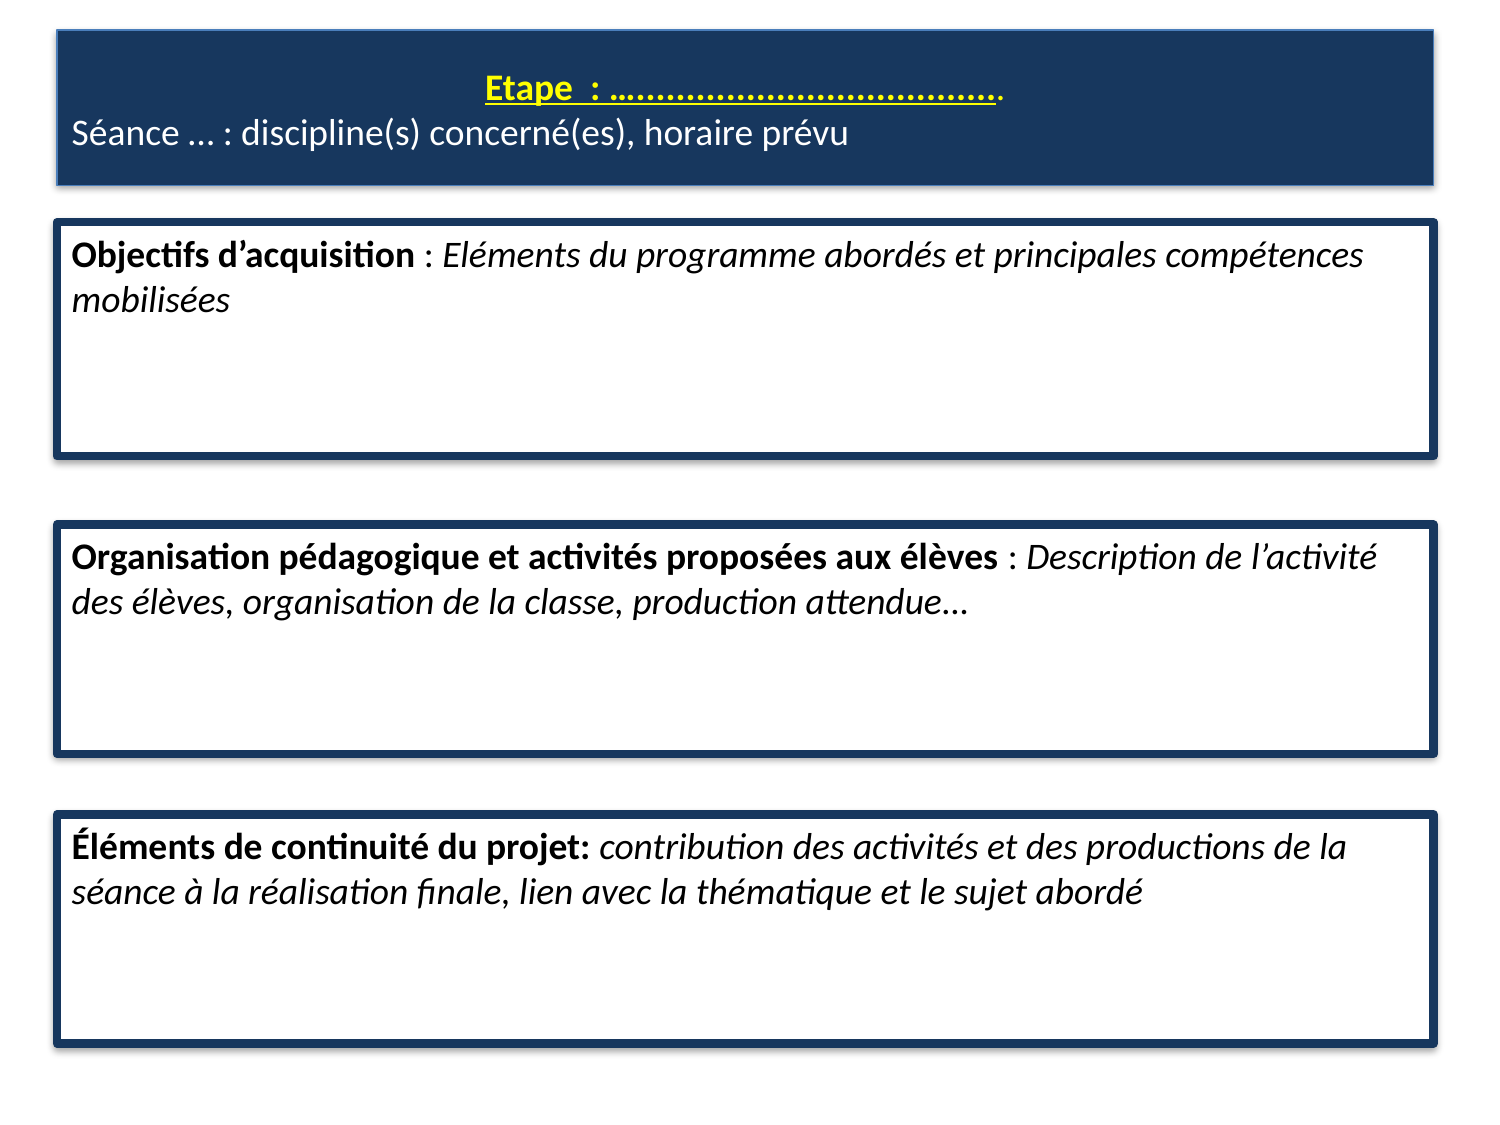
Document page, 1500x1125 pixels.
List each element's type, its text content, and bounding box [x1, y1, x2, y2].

text_box Objectifs d’acquisition : Eléments du programme abordés et principales compétences mobilisées [56, 221, 1434, 457]
text_box Éléments de continuité du projet: contribution des activités et des productions de la séance à la réalisation finale, lien avec la thématique et le sujet abordé [56, 814, 1434, 1044]
text_box Etape : …..................................... Séance … : discipline(s) concerné(es), horaire prévu [56, 29, 1434, 186]
text_box Organisation pédagogique et activités proposées aux élèves : Description de l’activité des élèves, organisation de la classe, production attendue… [56, 524, 1434, 755]
